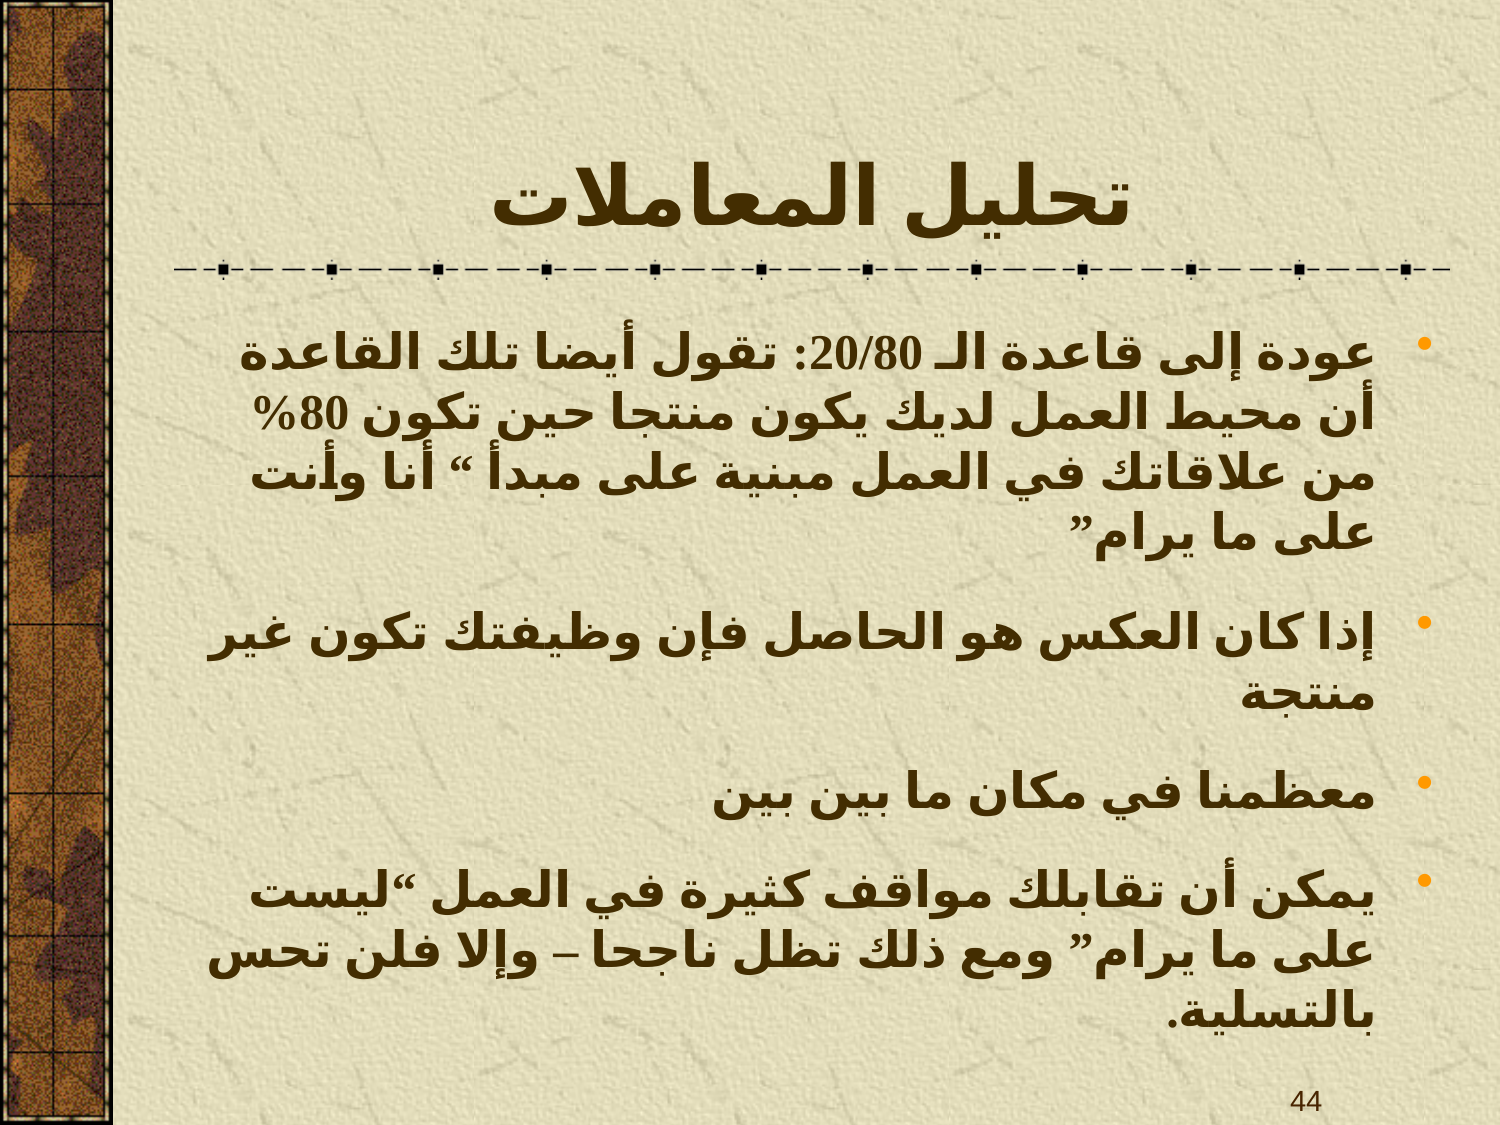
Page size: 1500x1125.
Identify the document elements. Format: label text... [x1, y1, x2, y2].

title تحليل المعاملات [174, 62, 1451, 251]
slide_number 44 [1149, 1049, 1463, 1125]
picture [0, 0, 1500, 1125]
text_box عودة إلى قاعدة الـ 20/80: تقول أيضا تلك القاعدة أن محيط العمل لديك يكون منتجا حين تكون 80% من علاقاتك في العمل مبنية على مبدأ “ أنا وأنت على ما يرام” إذا كان العكس هو الحاصل فإن وظيفتك تكون غير منتجة معظمنا في مكان ما بين بين يمكن أن تقابلك مواقف كثيرة في العمل “ليست على ما يرام” ومع ذلك تظل ناجحا – وإلا فلن تحس بالتسلية. [174, 312, 1449, 988]
